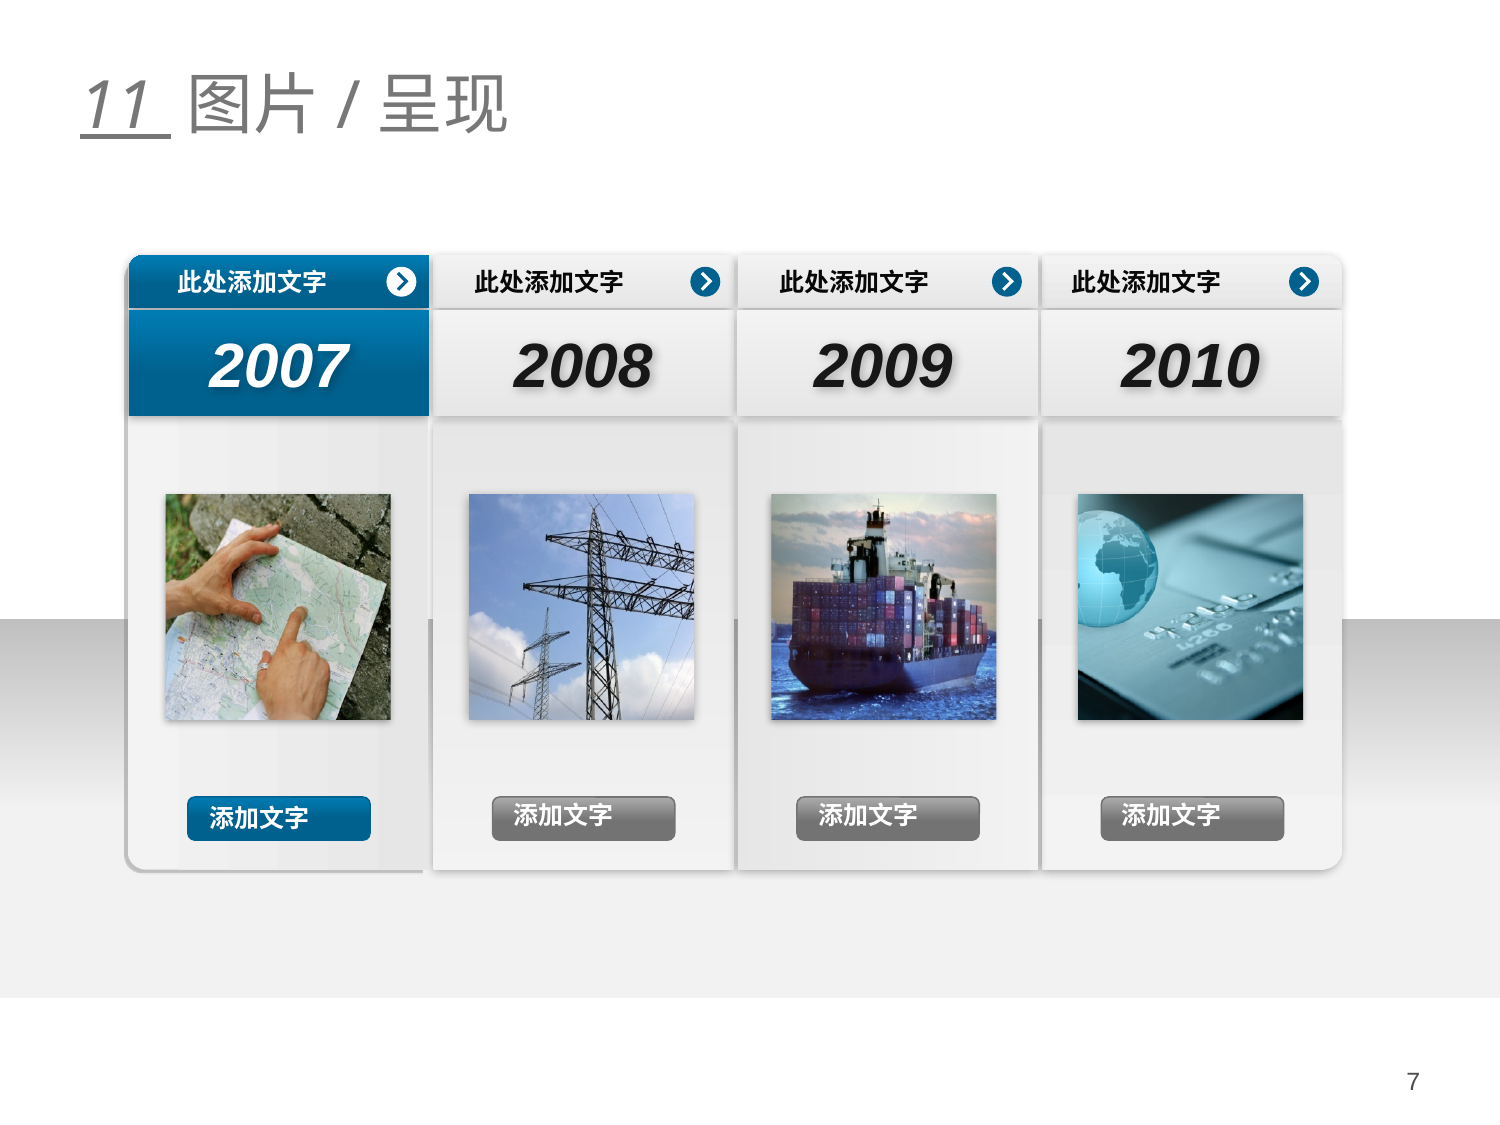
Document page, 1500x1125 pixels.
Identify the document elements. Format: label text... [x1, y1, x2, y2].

text_box [0, 619, 1500, 998]
text_box [771, 494, 997, 720]
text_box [1041, 255, 1343, 870]
text_box [128, 255, 429, 308]
text_box [128, 310, 428, 416]
text_box 2007 [182, 318, 375, 408]
text_box 此处添加文字 [764, 259, 967, 304]
text_box [127, 424, 428, 870]
text_box [739, 310, 1035, 416]
title 11 图片/呈现 [64, 42, 1436, 161]
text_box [386, 266, 417, 297]
text_box 添加文字 [803, 792, 971, 838]
text_box [796, 797, 980, 841]
text_box [738, 425, 1035, 870]
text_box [433, 255, 734, 870]
text_box 此处添加文字 [163, 259, 365, 304]
text_box [737, 255, 1038, 308]
text_box 添加文字 [194, 794, 362, 840]
text_box [165, 494, 391, 720]
slide_number 7 [1085, 1058, 1436, 1103]
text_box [991, 266, 1023, 297]
text_box [187, 797, 371, 841]
text_box 2009 [787, 318, 980, 408]
